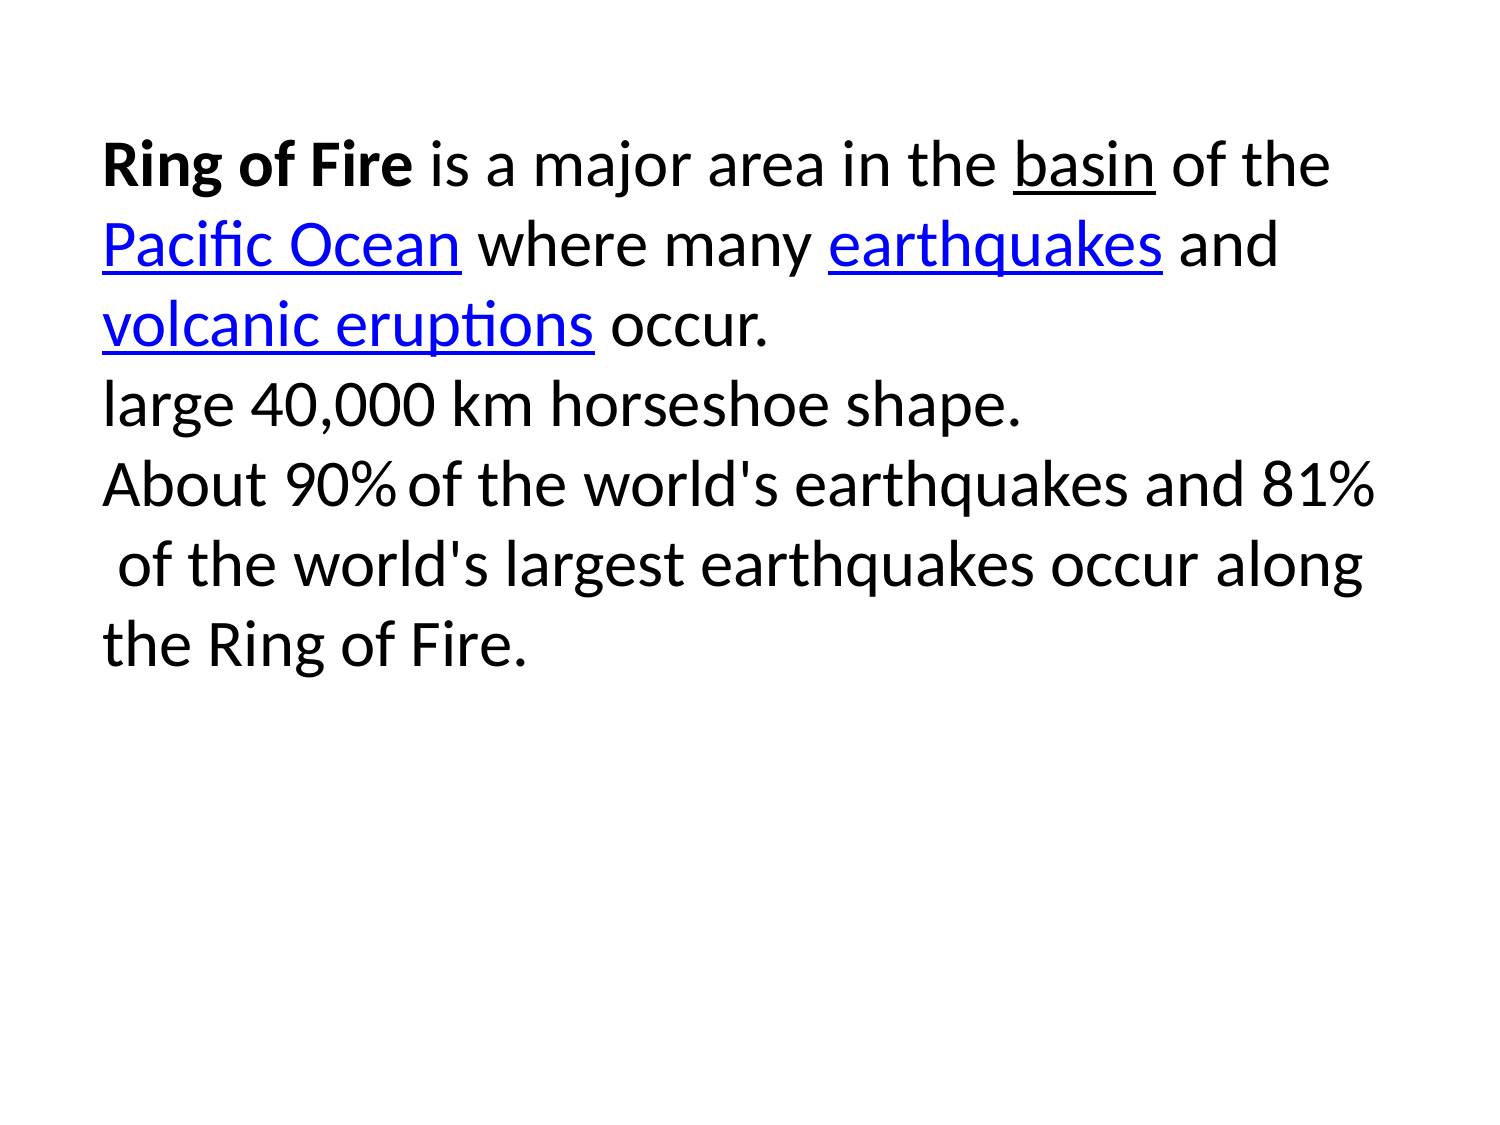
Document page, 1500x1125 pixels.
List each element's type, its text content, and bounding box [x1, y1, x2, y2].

text_box Ring of Fire is a major area in the basin of the Pacific Ocean where many earthquakes and volcanic eruptions occur. large 40,000 km horseshoe shape. About 90% of the world's earthquakes and 81% of the world's largest earthquakes occur along the Ring of Fire. [87, 112, 1413, 687]
